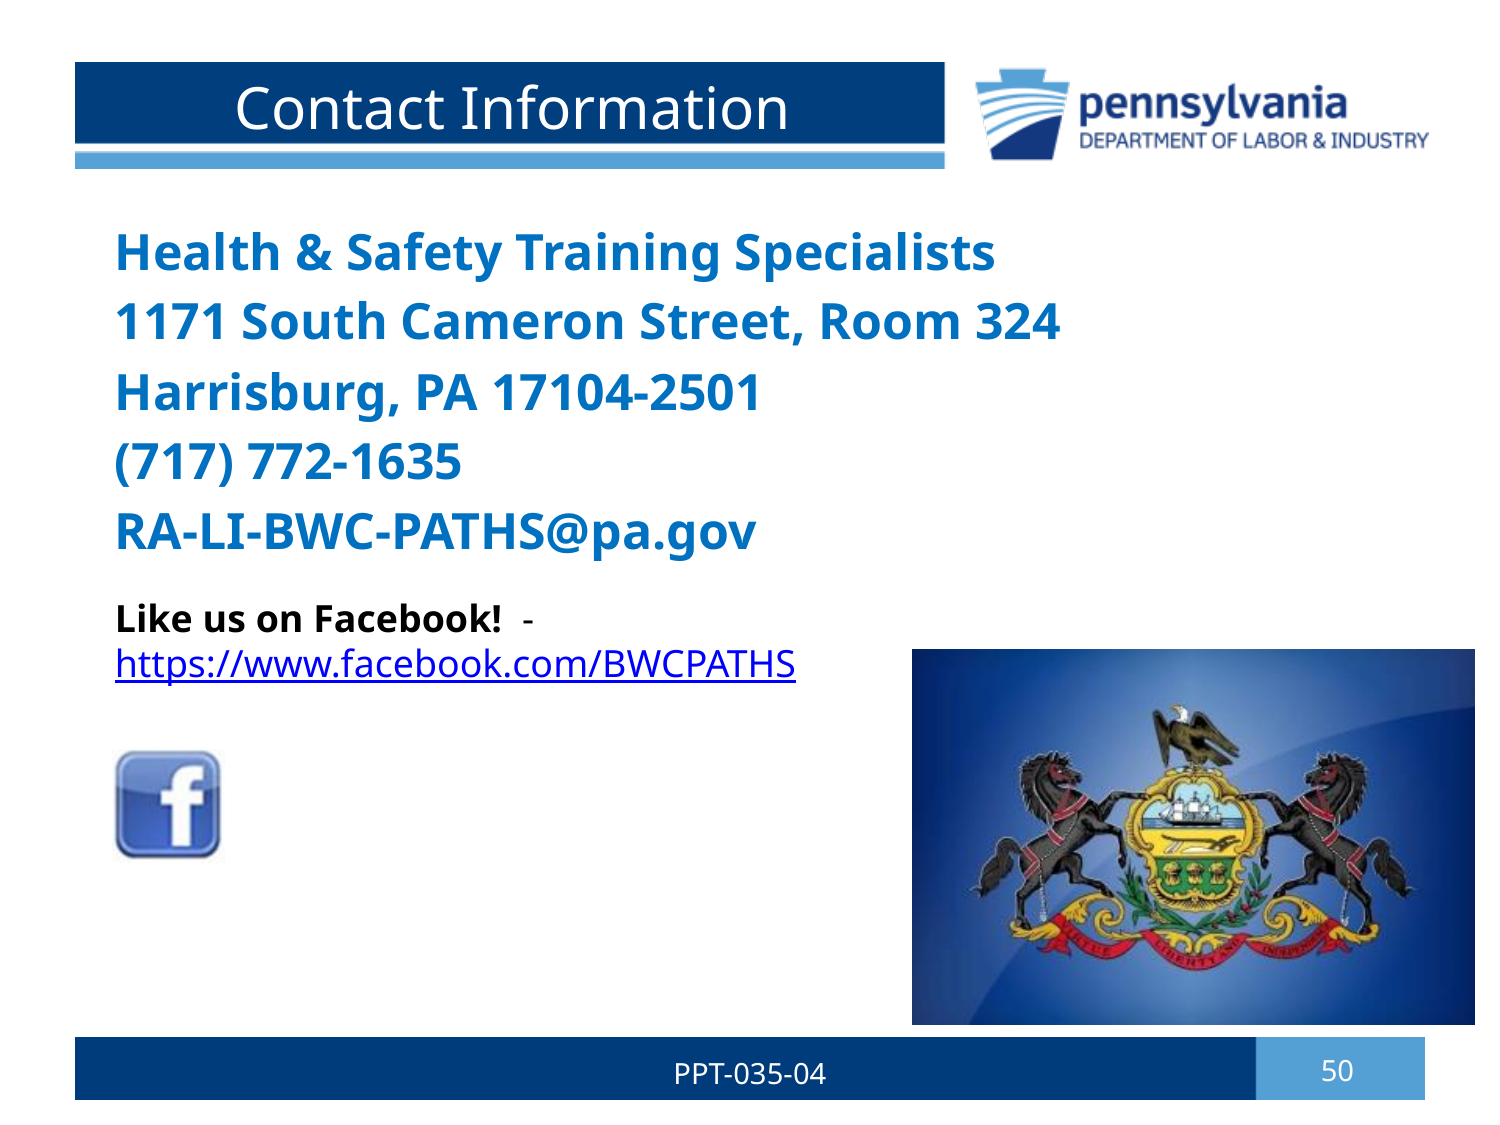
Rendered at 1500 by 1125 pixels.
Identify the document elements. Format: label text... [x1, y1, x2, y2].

title Contact Information [75, 62, 950, 150]
picture [75, 1037, 1425, 1100]
picture [912, 649, 1476, 1026]
footer PPT-035-04 [512, 1042, 988, 1103]
slide_number 50 [1250, 1042, 1425, 1103]
subtitle Health & Safety Training Specialists 1171 South Cameron Street, Room 324 Harrisburg, PA 17104-2501 (717) 772-1635 RA-LI-BWC-PATHS@pa.gov [99, 212, 1400, 600]
picture [112, 749, 226, 863]
picture [75, 62, 1429, 169]
text_box Like us on Facebook! - https://www.facebook.com/BWCPATHS [99, 587, 875, 699]
